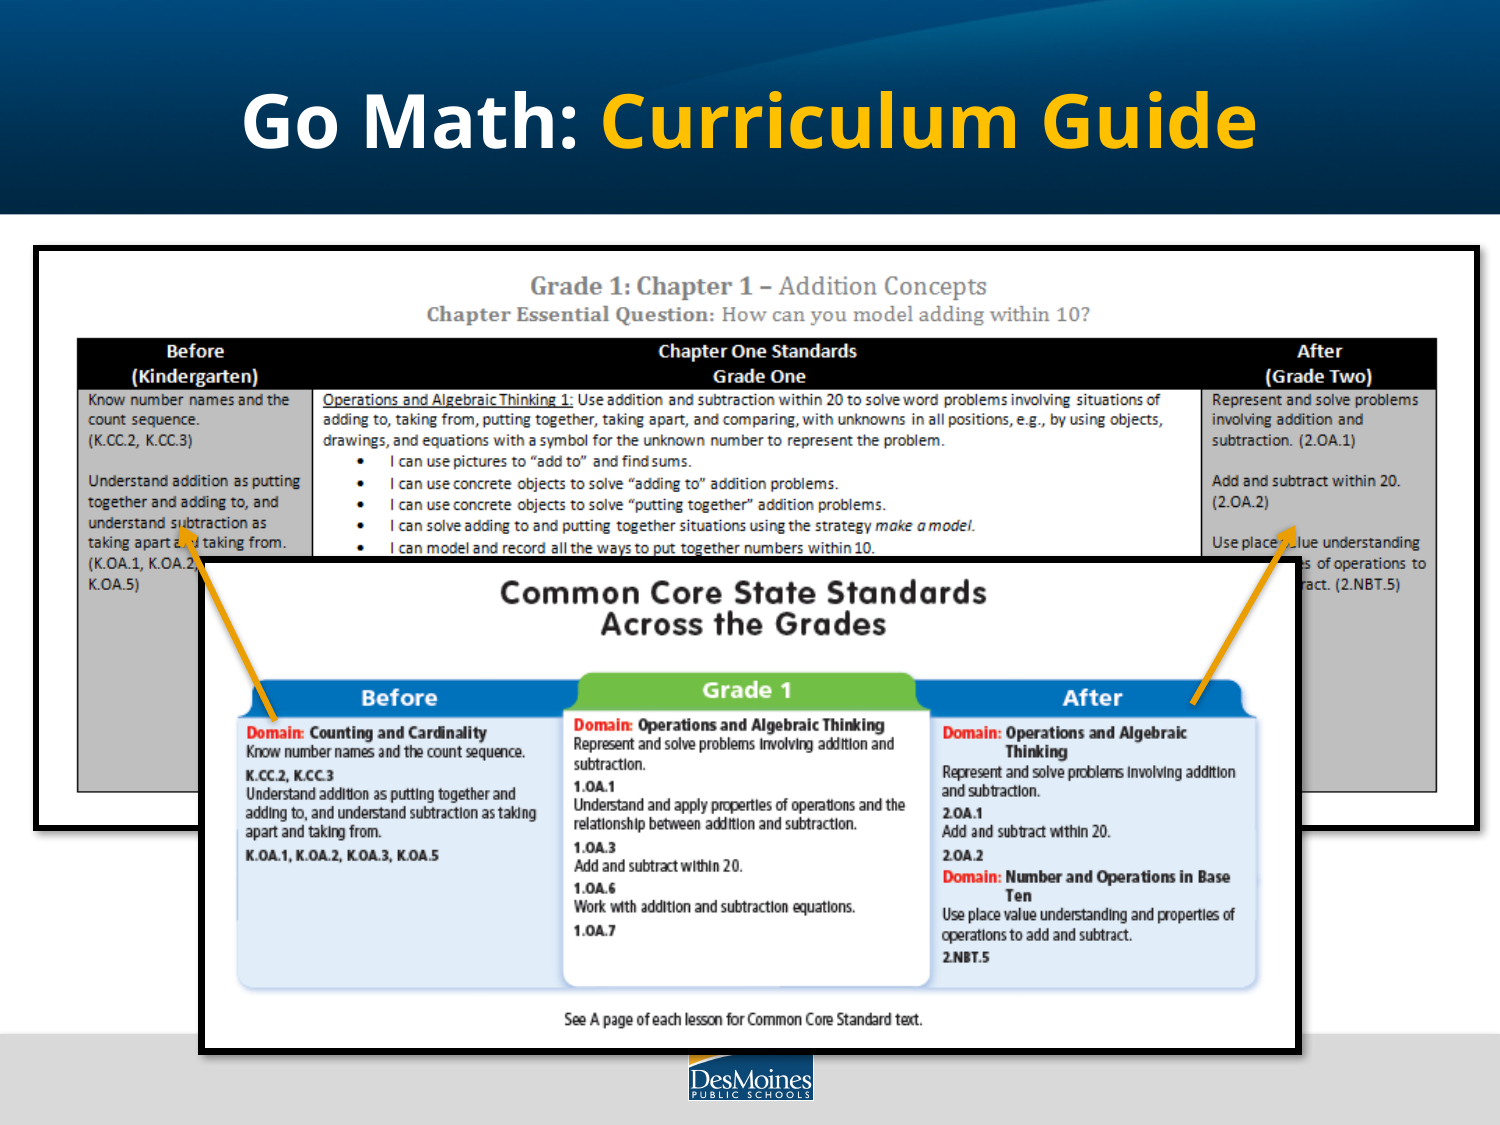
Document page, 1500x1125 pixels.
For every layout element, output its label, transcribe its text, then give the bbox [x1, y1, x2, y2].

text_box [180, 525, 276, 722]
picture [689, 1055, 813, 1100]
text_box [1191, 525, 1296, 705]
title Go Math: Curriculum Guide [75, 24, 1425, 213]
picture [0, 0, 1500, 1033]
picture [38, 250, 1475, 1049]
